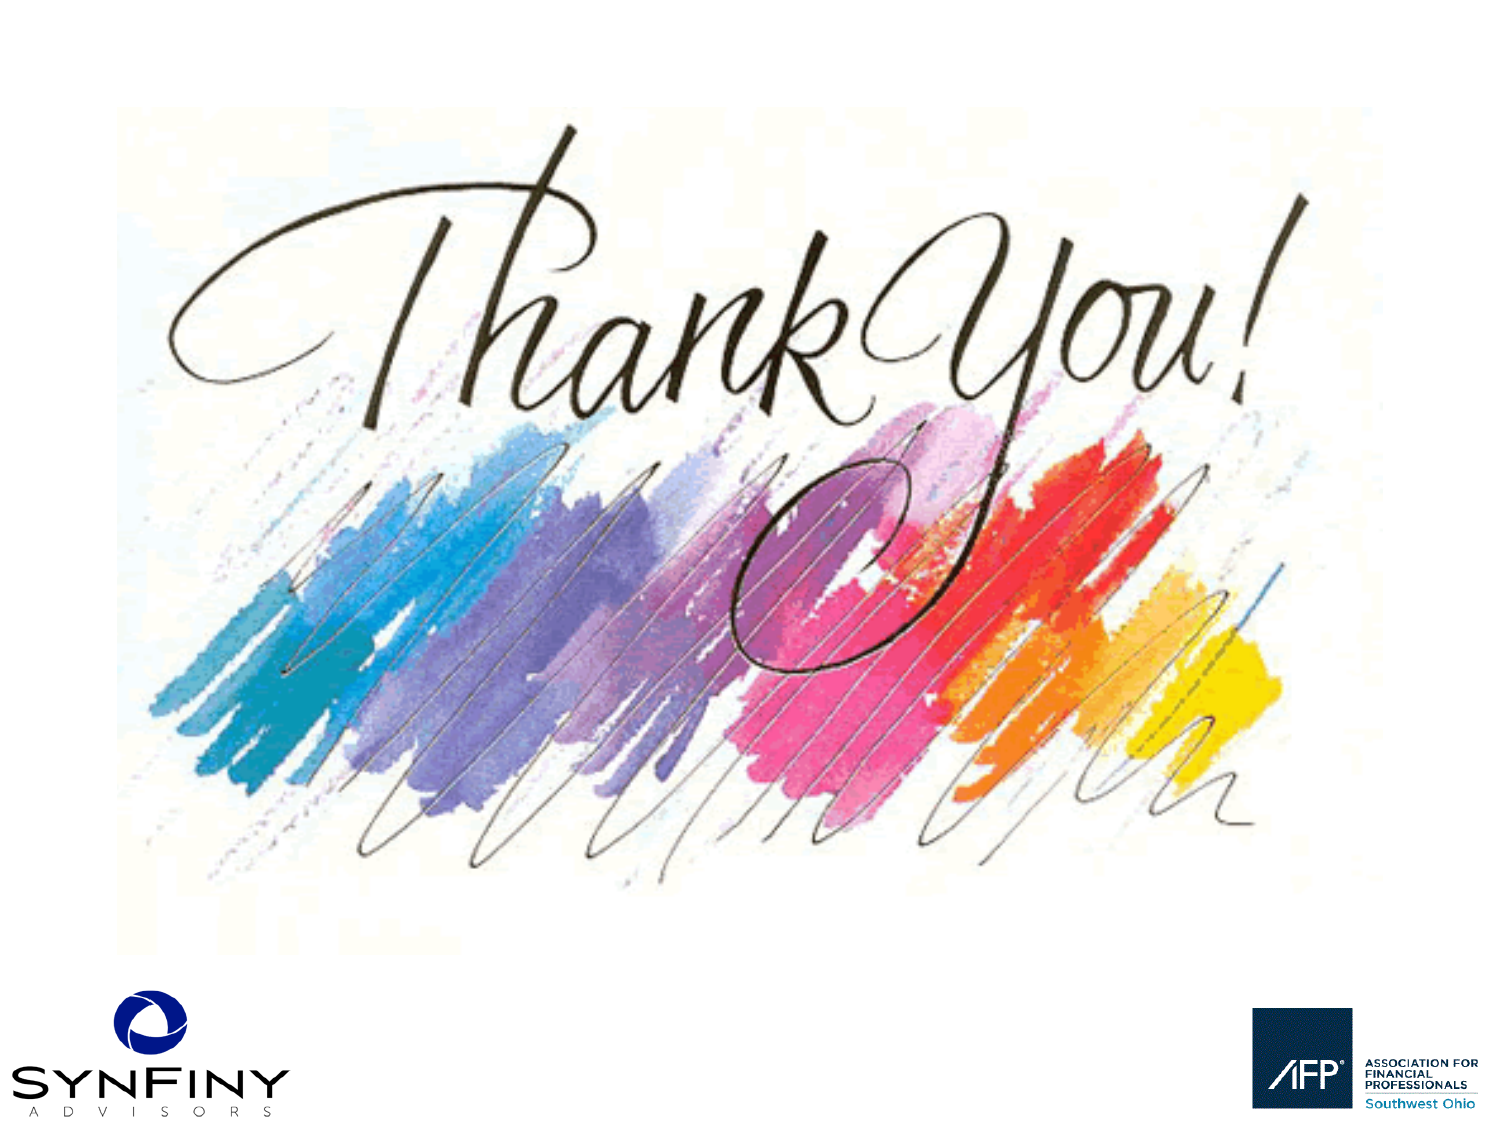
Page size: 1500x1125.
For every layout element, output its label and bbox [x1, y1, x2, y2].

picture [1249, 1004, 1485, 1115]
picture [6, 976, 295, 1121]
list [117, 107, 1383, 955]
